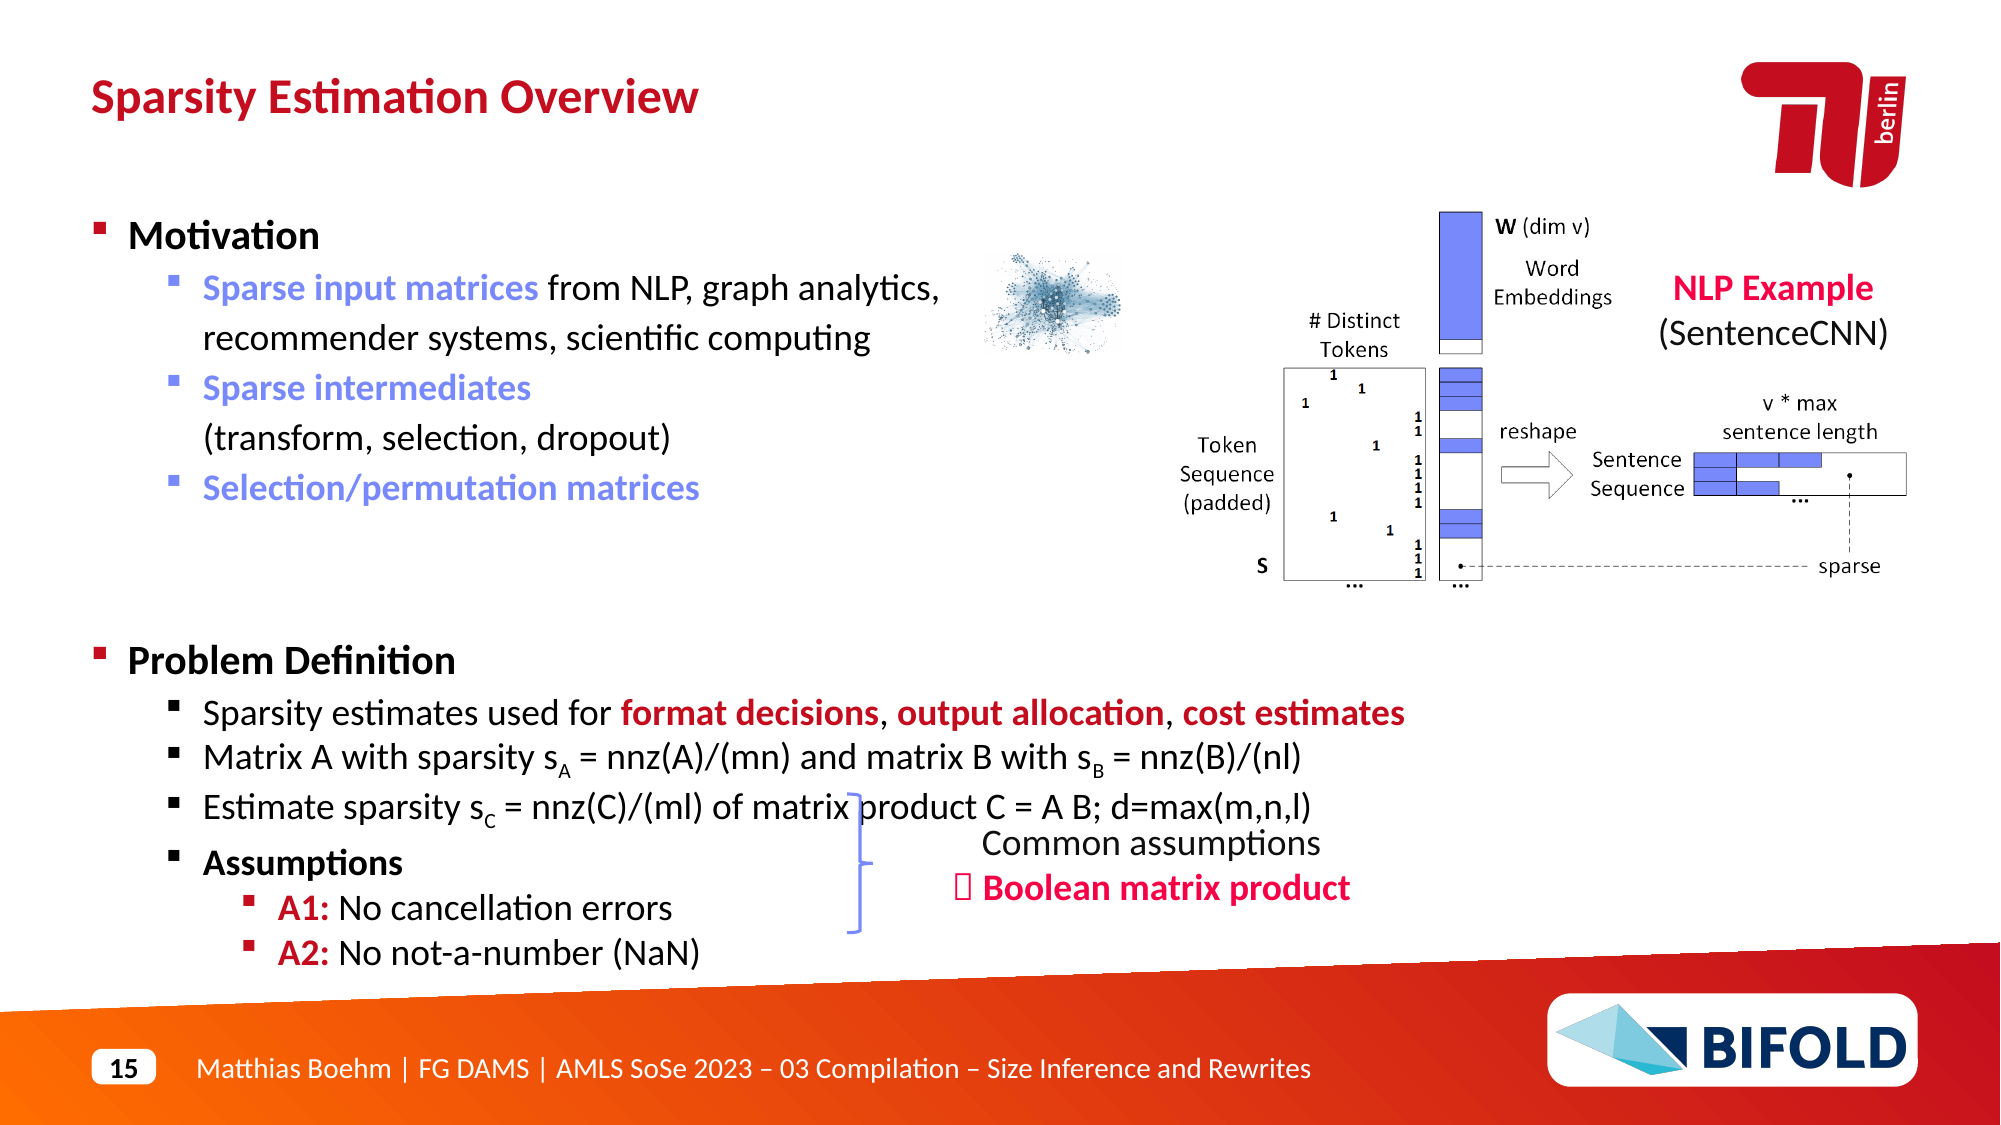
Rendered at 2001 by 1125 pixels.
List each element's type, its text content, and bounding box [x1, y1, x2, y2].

picture [982, 251, 1123, 356]
picture [1167, 204, 1907, 606]
list Sparsity Estimation Overview [91, 65, 1455, 183]
text_box Common assumptions  Boolean matrix product [899, 810, 1404, 916]
picture [1556, 1004, 1906, 1075]
picture [1741, 62, 1906, 188]
list Motivation Sparse input matrices from NLP, graph analytics, recommender systems, scientific computing Sparse intermediates (transform, selection, dropout) Selection/permutation matrices Problem Definition Sparsity estimates used for format decisions, output allocation, cost estimates Matrix A with sparsity sA = nnz(A)/(mn) and matrix B with sB = nnz(B)/(nl) Estimate sparsity sC = nnz(C)/(ml) of matrix product C = A B; d=max(m,n,l) Assumptions A1: No cancellation errors A2: No not-a-number (NaN) [90, 208, 1908, 948]
text_box [847, 793, 873, 933]
